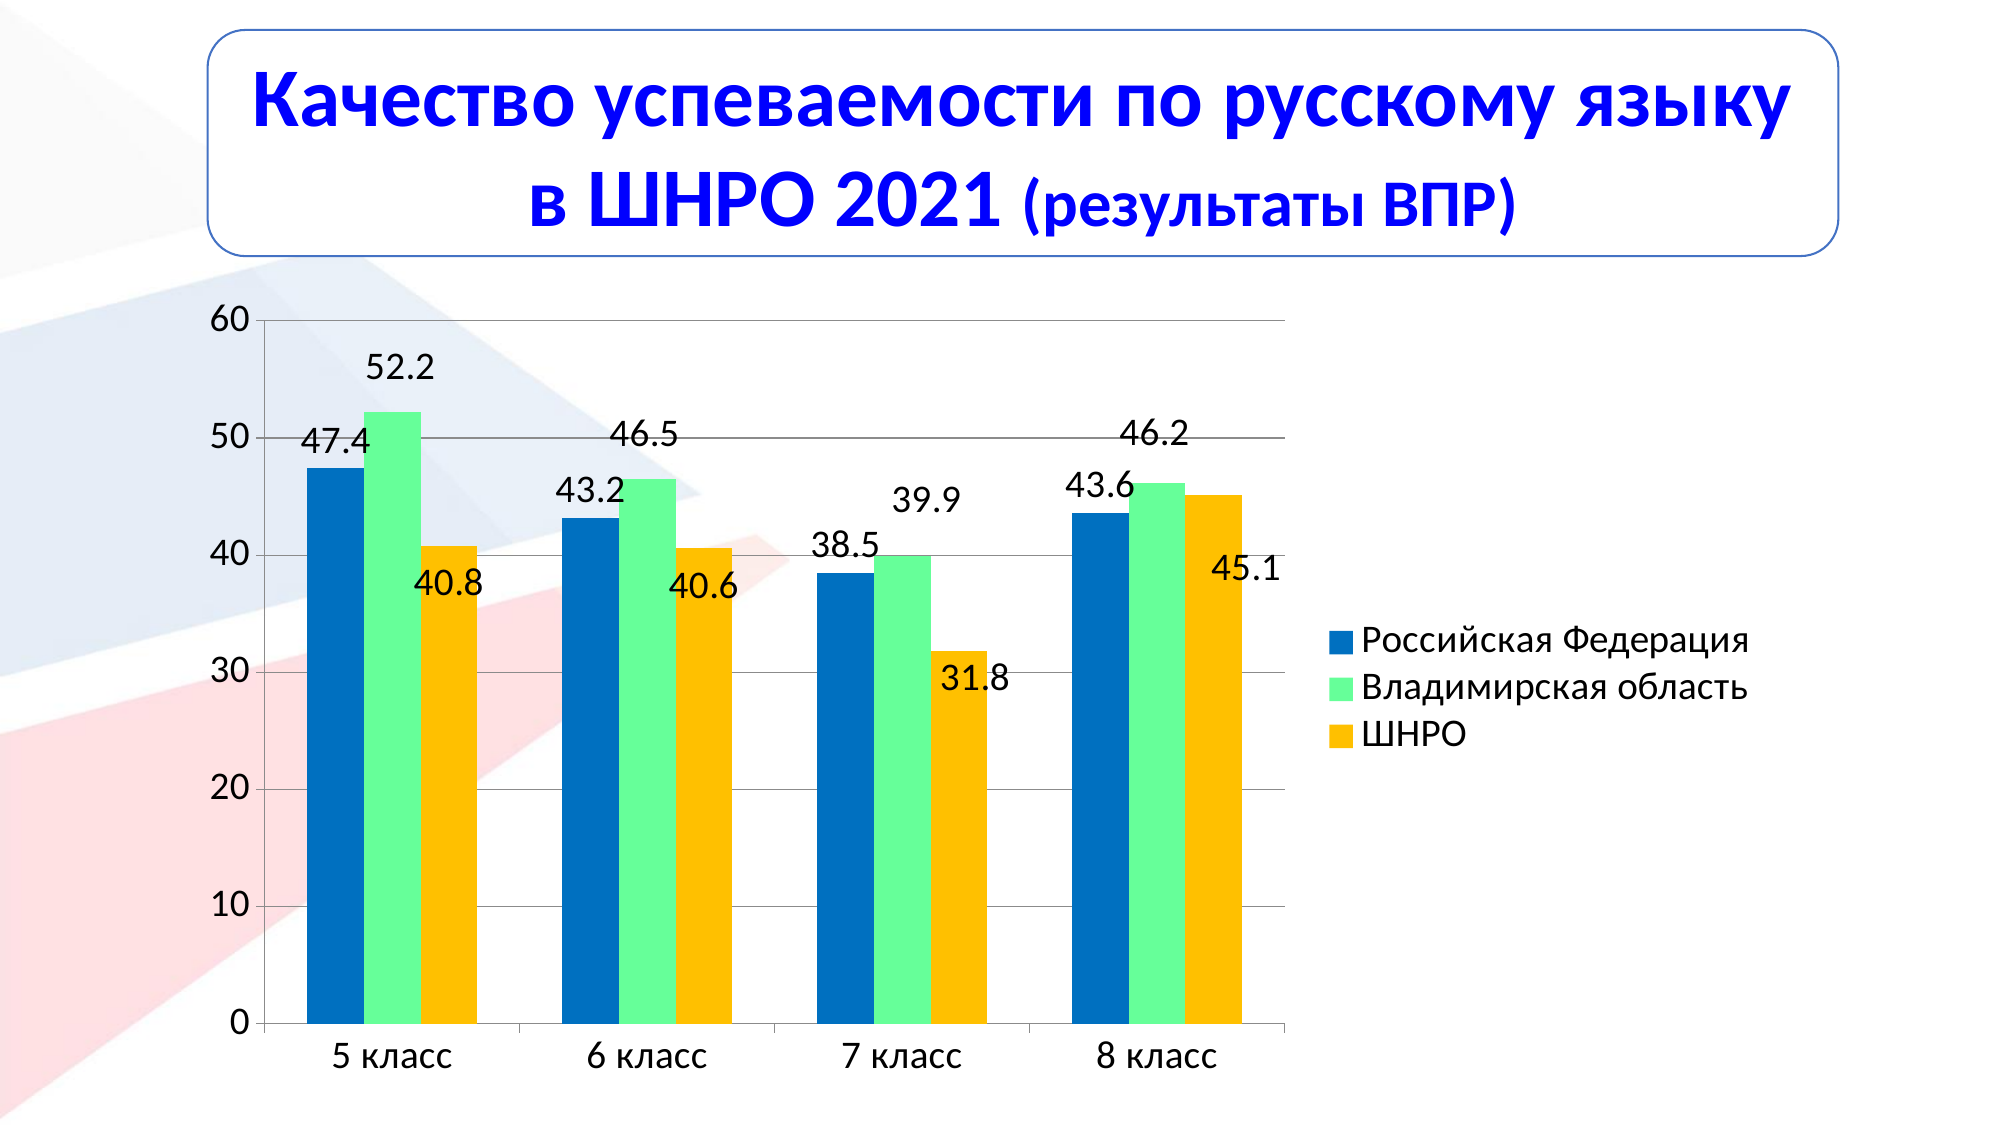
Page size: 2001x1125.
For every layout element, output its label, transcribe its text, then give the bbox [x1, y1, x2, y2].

picture [0, 0, 2001, 1125]
chart [177, 285, 1776, 1094]
text_box Качество успеваемости по русскому языку в ШНРО 2021 (результаты ВПР) [206, 28, 1840, 258]
